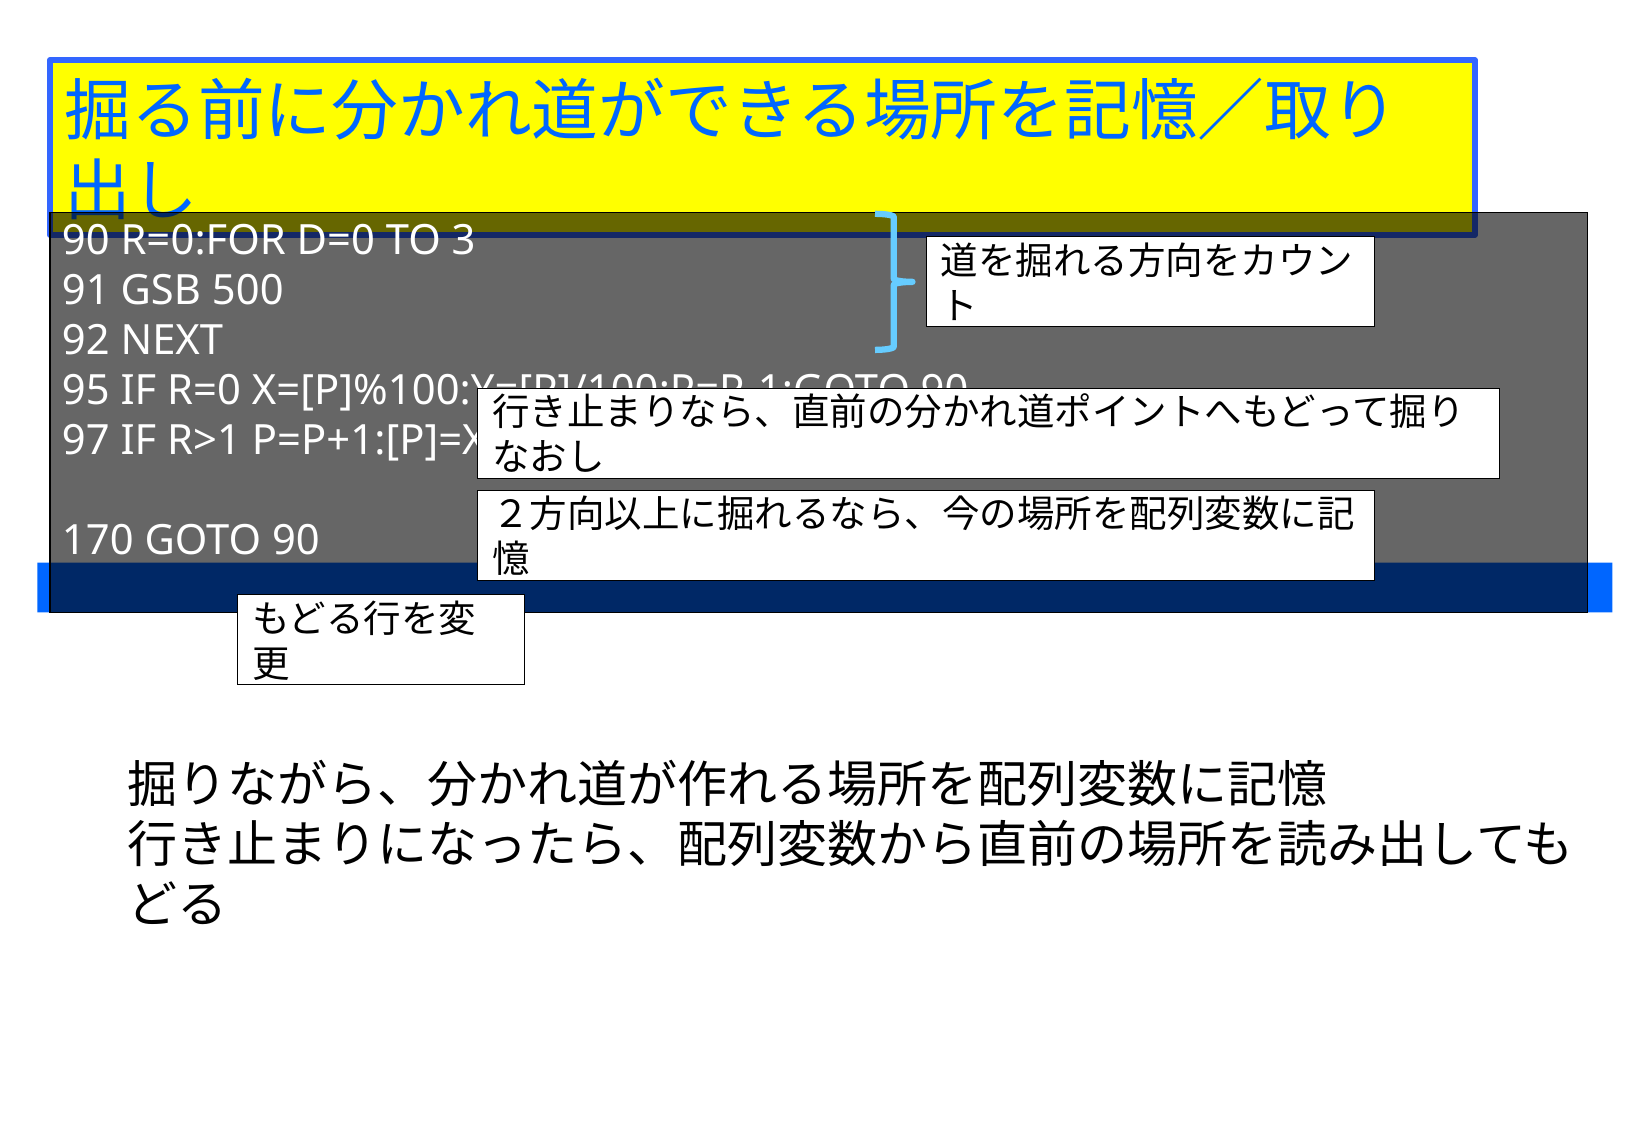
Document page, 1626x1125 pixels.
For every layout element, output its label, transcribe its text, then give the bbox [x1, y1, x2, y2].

text_box 道を掘れる方向をカウント [926, 236, 1375, 327]
text_box 掘りながら、分かれ道が作れる場所を配列変数に記憶 行き止まりになったら、配列変数から直前の場所を読み出してもどる [112, 752, 1588, 933]
text_box [875, 213, 913, 350]
text_box ２方向以上に掘れるなら、今の場所を配列変数に記憶 [477, 490, 1375, 581]
text_box 90 R=0:FOR D=0 TO 3 91 GSB 500 92 NEXT 95 IF R=0 X=[P]%100:Y=[P]/100:P=P-1:GOTO 90 97 IF R>1 P=P+1:[P]=X+Y*100 170 GOTO 90 [50, 212, 1588, 613]
text_box もどる行を変更 [237, 594, 525, 685]
text_box [1588, 562, 1613, 613]
text_box [37, 562, 50, 613]
text_box 掘る前に分かれ道ができる場所を記憶／取り出し [49, 60, 1475, 235]
text_box 行き止まりなら、直前の分かれ道ポイントへもどって掘りなおし [477, 388, 1500, 479]
